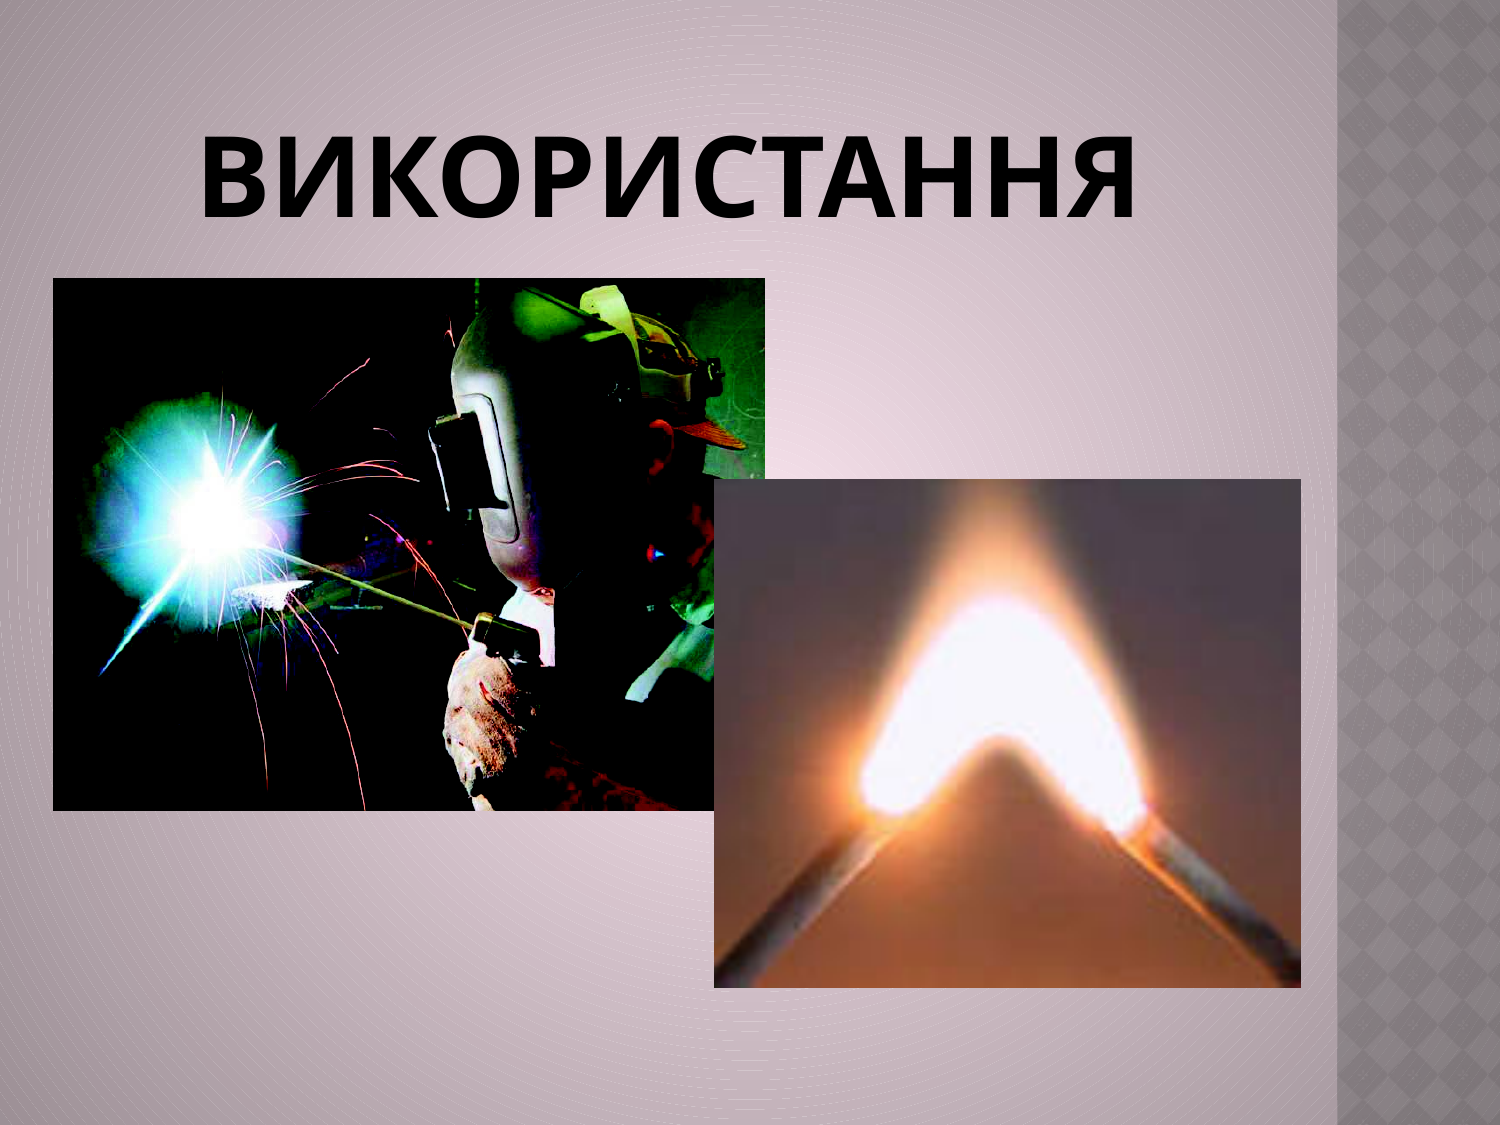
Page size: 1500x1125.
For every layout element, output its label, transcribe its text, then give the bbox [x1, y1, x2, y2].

title Використання [75, 52, 1263, 240]
picture [52, 278, 1301, 989]
